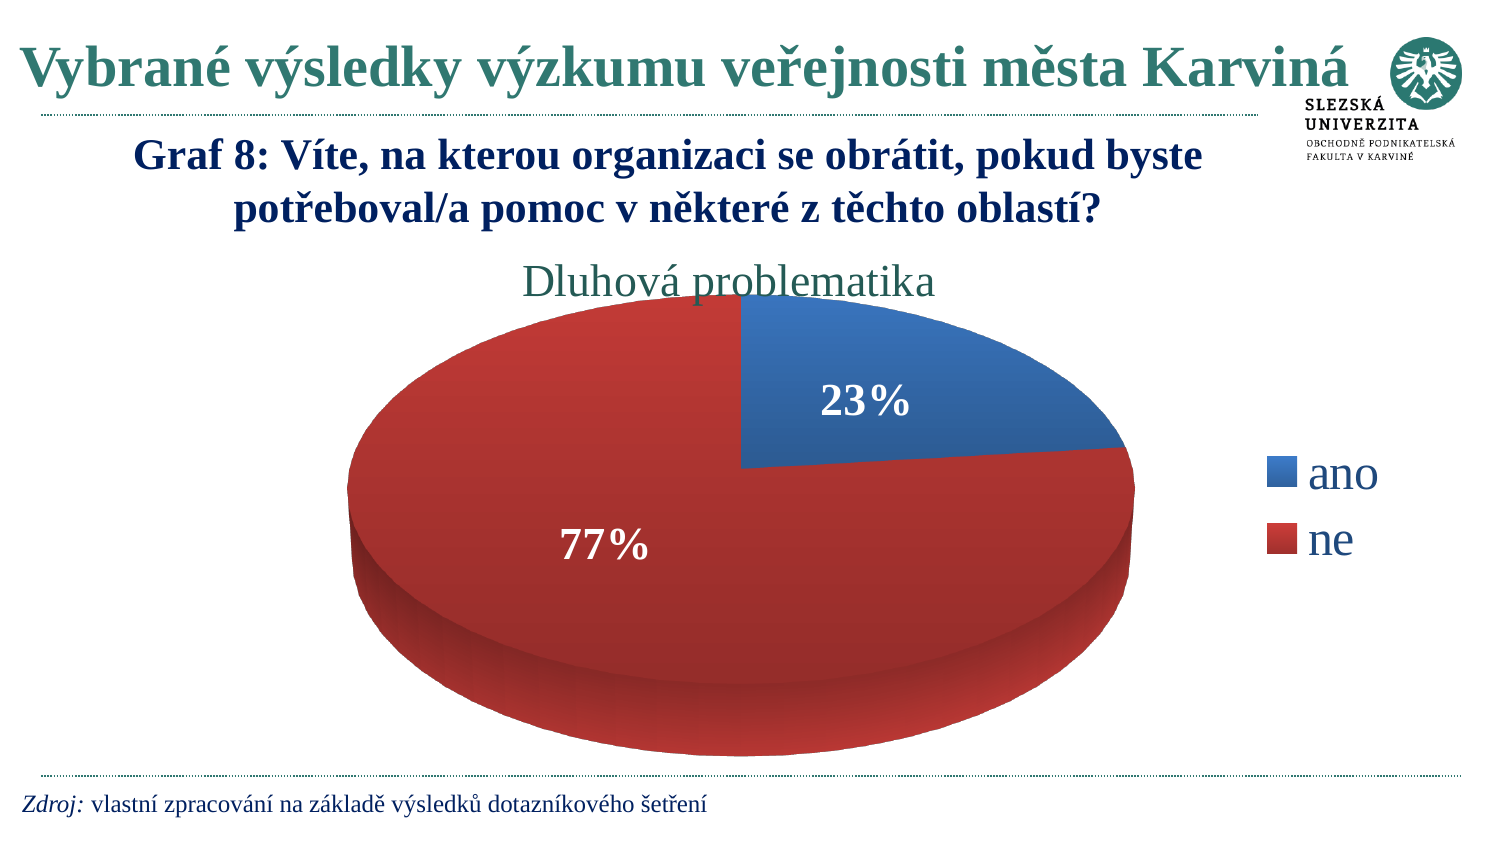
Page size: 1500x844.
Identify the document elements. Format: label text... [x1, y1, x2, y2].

text_box [27, 115, 1386, 742]
picture [1385, 37, 1462, 160]
text_box Zdroj: vlastní zpracování na základě výsledků dotazníkového šetření [6, 779, 740, 837]
text_box Graf 8: Víte, na kterou organizaci se obrátit, pokud byste potřeboval/a pomoc v některé z těchto oblastí? [31, 118, 1306, 216]
title Vybrané výsledky výzkumu veřejnosti města Karviná [4, 20, 1385, 150]
chart [48, 221, 1410, 789]
